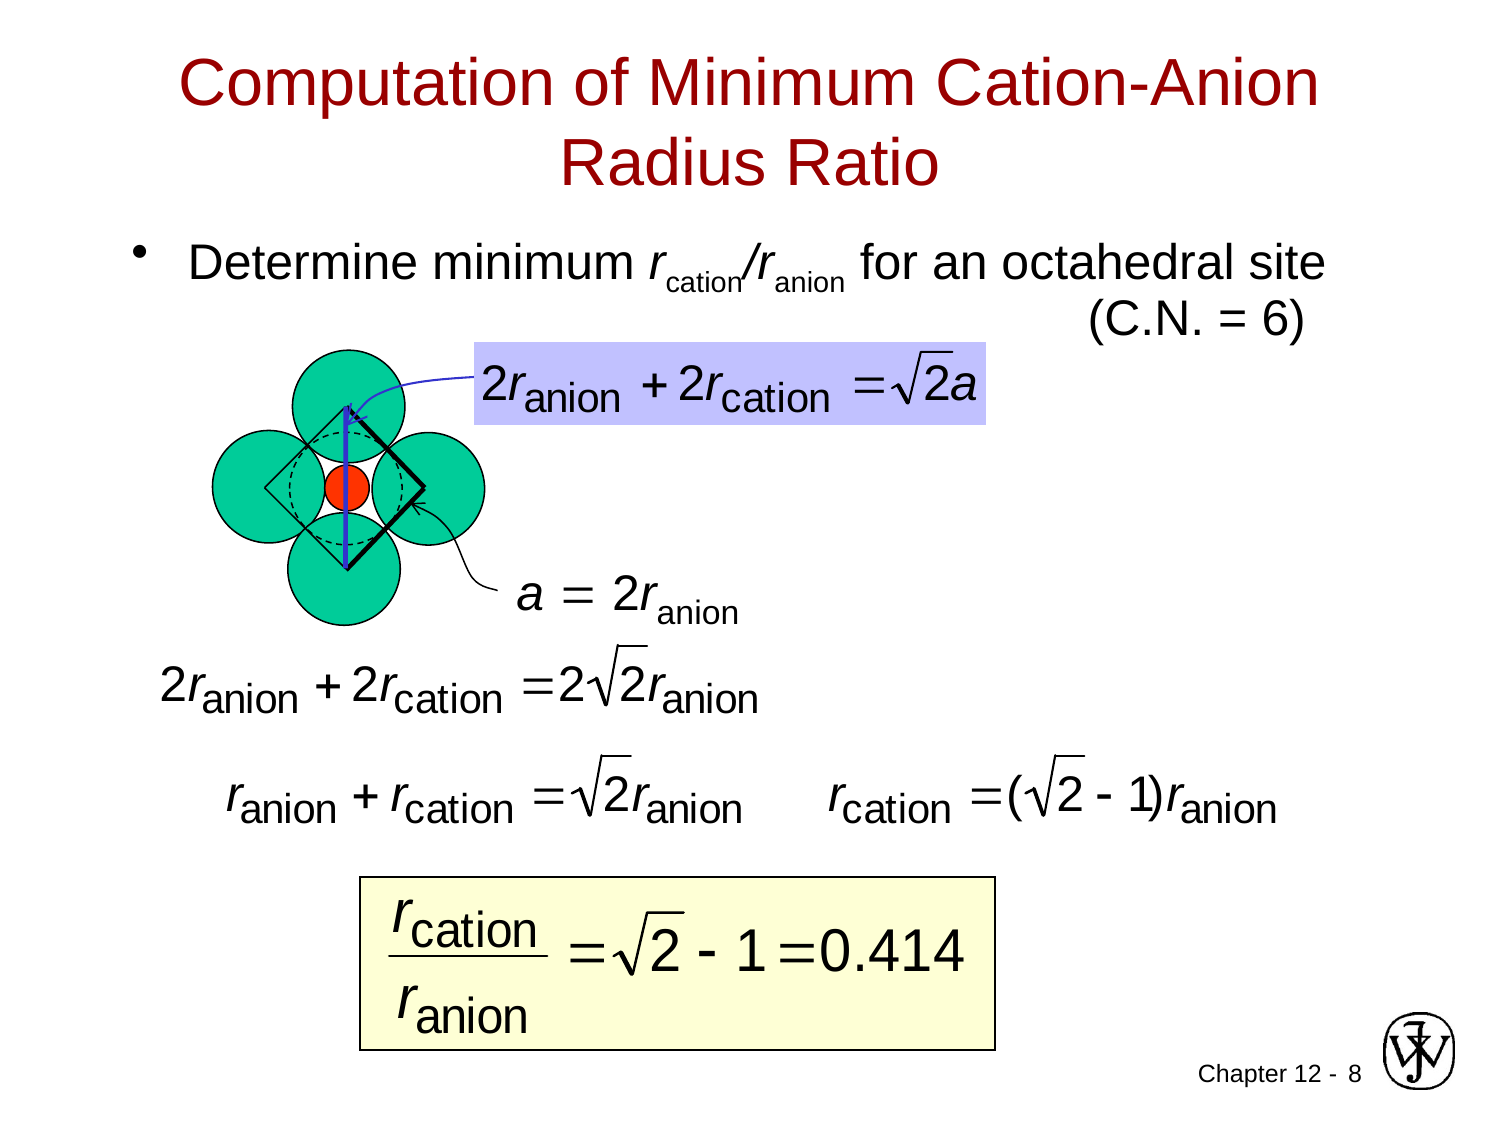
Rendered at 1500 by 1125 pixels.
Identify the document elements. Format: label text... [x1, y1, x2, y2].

text_box [292, 350, 401, 446]
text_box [152, 638, 766, 718]
text_box [346, 432, 403, 545]
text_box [473, 341, 987, 426]
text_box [217, 748, 1283, 829]
title Computation of Minimum Cation-Anion Radius Ratio [62, 62, 1438, 176]
text_box [289, 432, 345, 545]
text_box [410, 502, 498, 591]
picture [1383, 1012, 1455, 1090]
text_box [359, 870, 996, 1051]
text_box [287, 529, 401, 626]
text_box [345, 377, 468, 427]
text_box [388, 432, 485, 546]
text_box [346, 405, 405, 448]
slide_number 8 [1258, 1049, 1453, 1109]
list Determine minimum rcation/ranion for an octahedral site (C.N. = 6) [116, 222, 1392, 315]
text_box a = 2ranion [501, 544, 797, 639]
text_box [212, 430, 307, 543]
